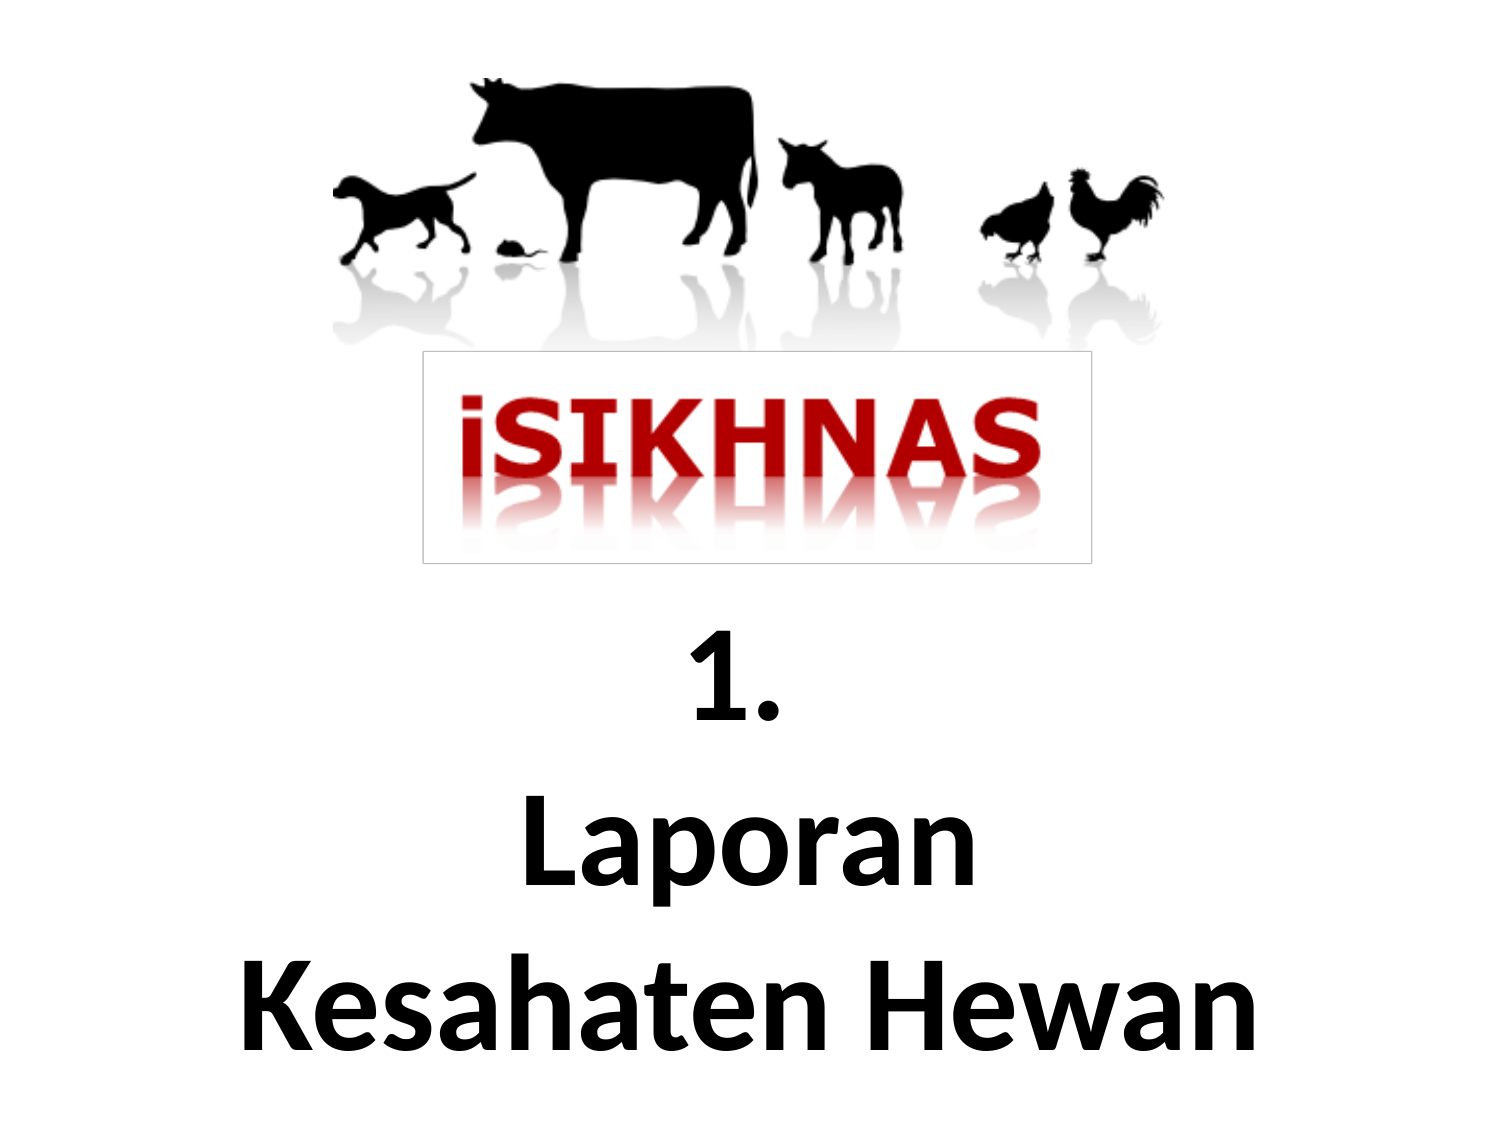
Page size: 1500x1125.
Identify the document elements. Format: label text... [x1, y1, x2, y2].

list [332, 77, 1167, 385]
text_box 1. Laporan Kesahaten Hewan [0, 575, 1500, 1085]
picture [389, 337, 1111, 576]
